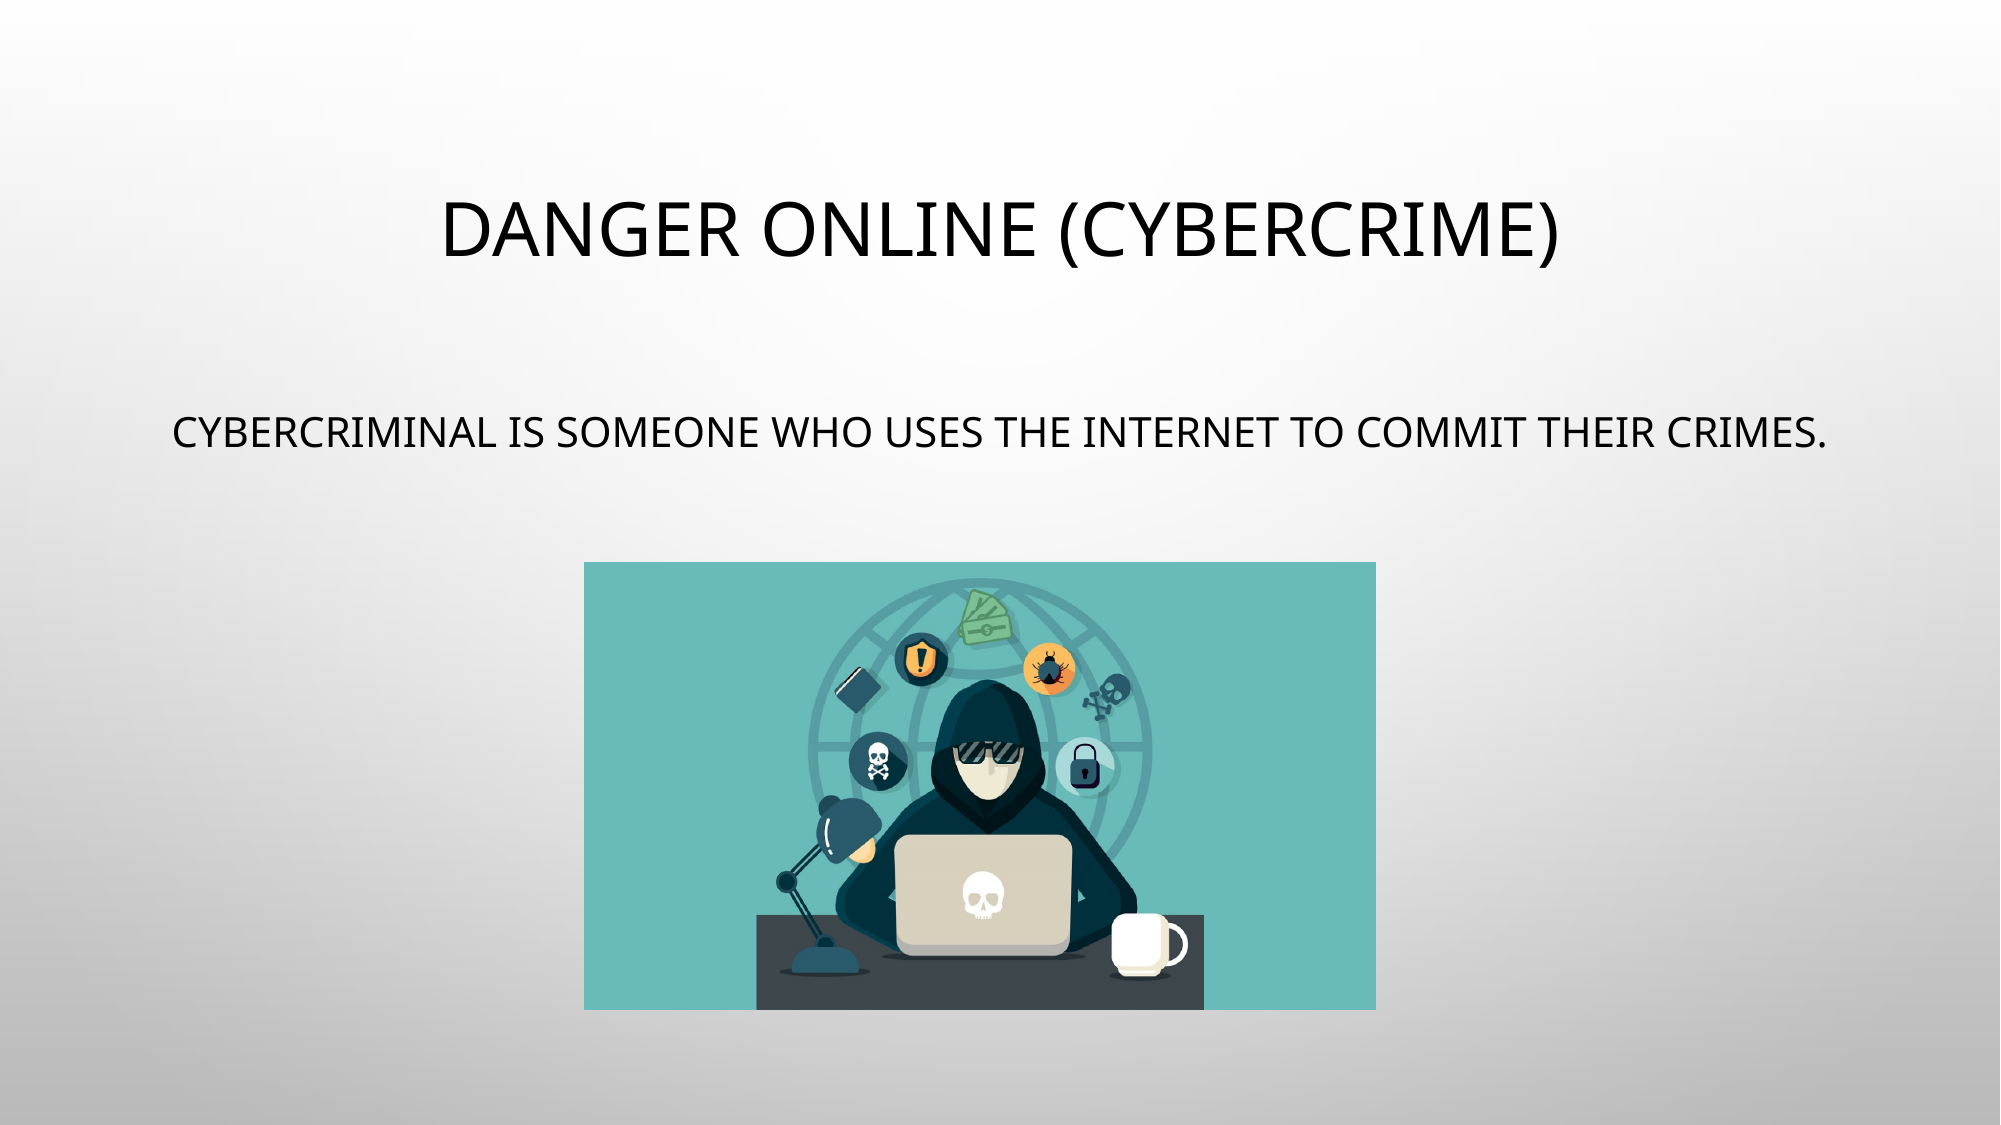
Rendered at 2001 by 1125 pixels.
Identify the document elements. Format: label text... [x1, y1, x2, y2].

picture [0, 0, 2000, 1125]
list Cybercriminal is someone who uses the internet to commit their crimes. [149, 388, 1851, 950]
title Danger online (cybercrime) [149, 101, 1851, 364]
